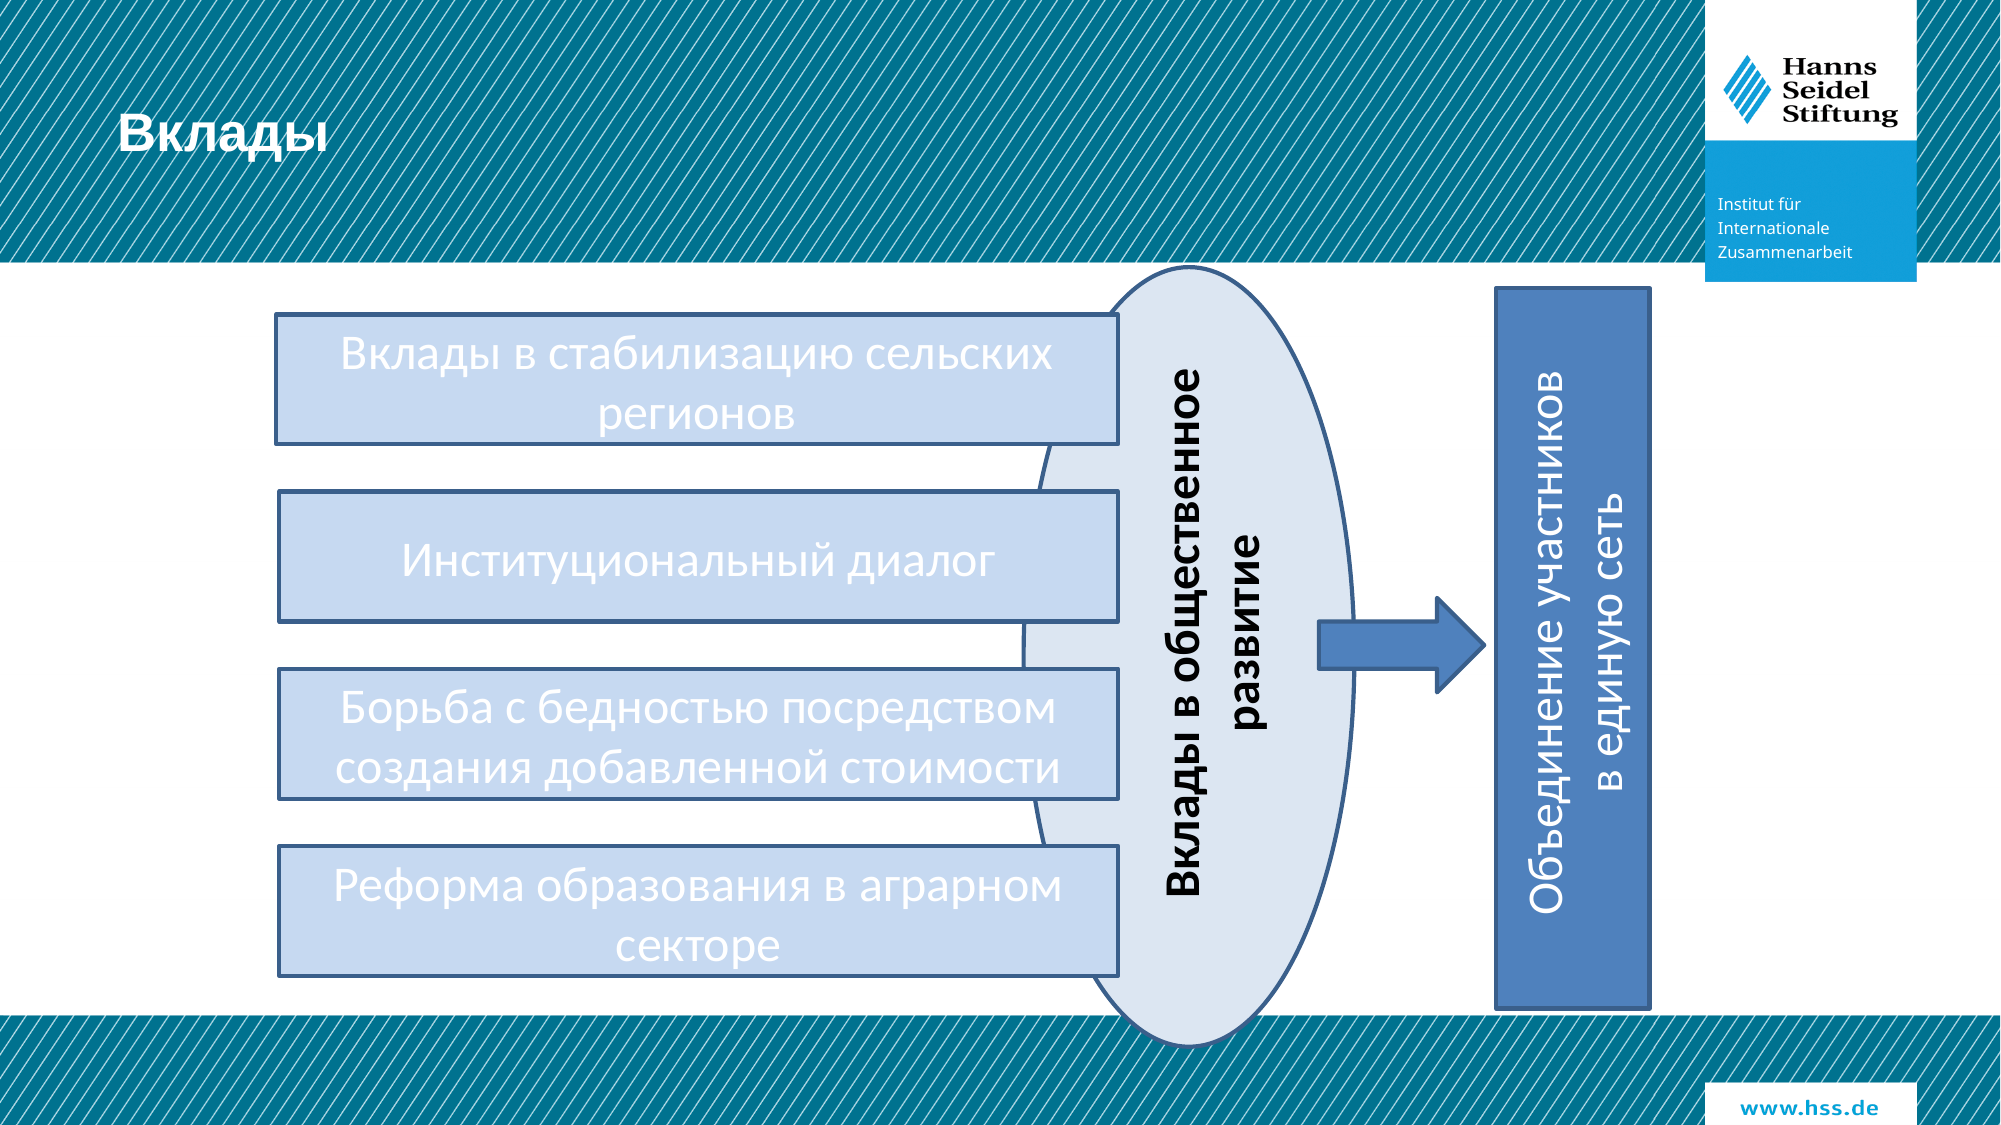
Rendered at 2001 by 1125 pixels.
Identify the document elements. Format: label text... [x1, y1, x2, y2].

text_box Вклады в общественное развитие [1141, 285, 1277, 982]
text_box Вклады в стабилизацию сельских регионов [274, 312, 1120, 446]
text_box Институциональный диалог [277, 489, 1120, 624]
picture [0, 261, 2001, 1017]
picture [1704, 1081, 1918, 1125]
text_box Вклады [102, 89, 345, 170]
text_box [1494, 286, 1652, 1011]
text_box Объединение участников в единую сеть [1504, 347, 1640, 939]
text_box Реформа образования в аграрном секторе [277, 844, 1120, 978]
text_box [1021, 265, 1357, 1049]
picture [1704, 0, 1918, 144]
text_box [1316, 595, 1487, 695]
text_box Борьба с бедностью посредством создания добавленной стоимости [277, 667, 1120, 801]
